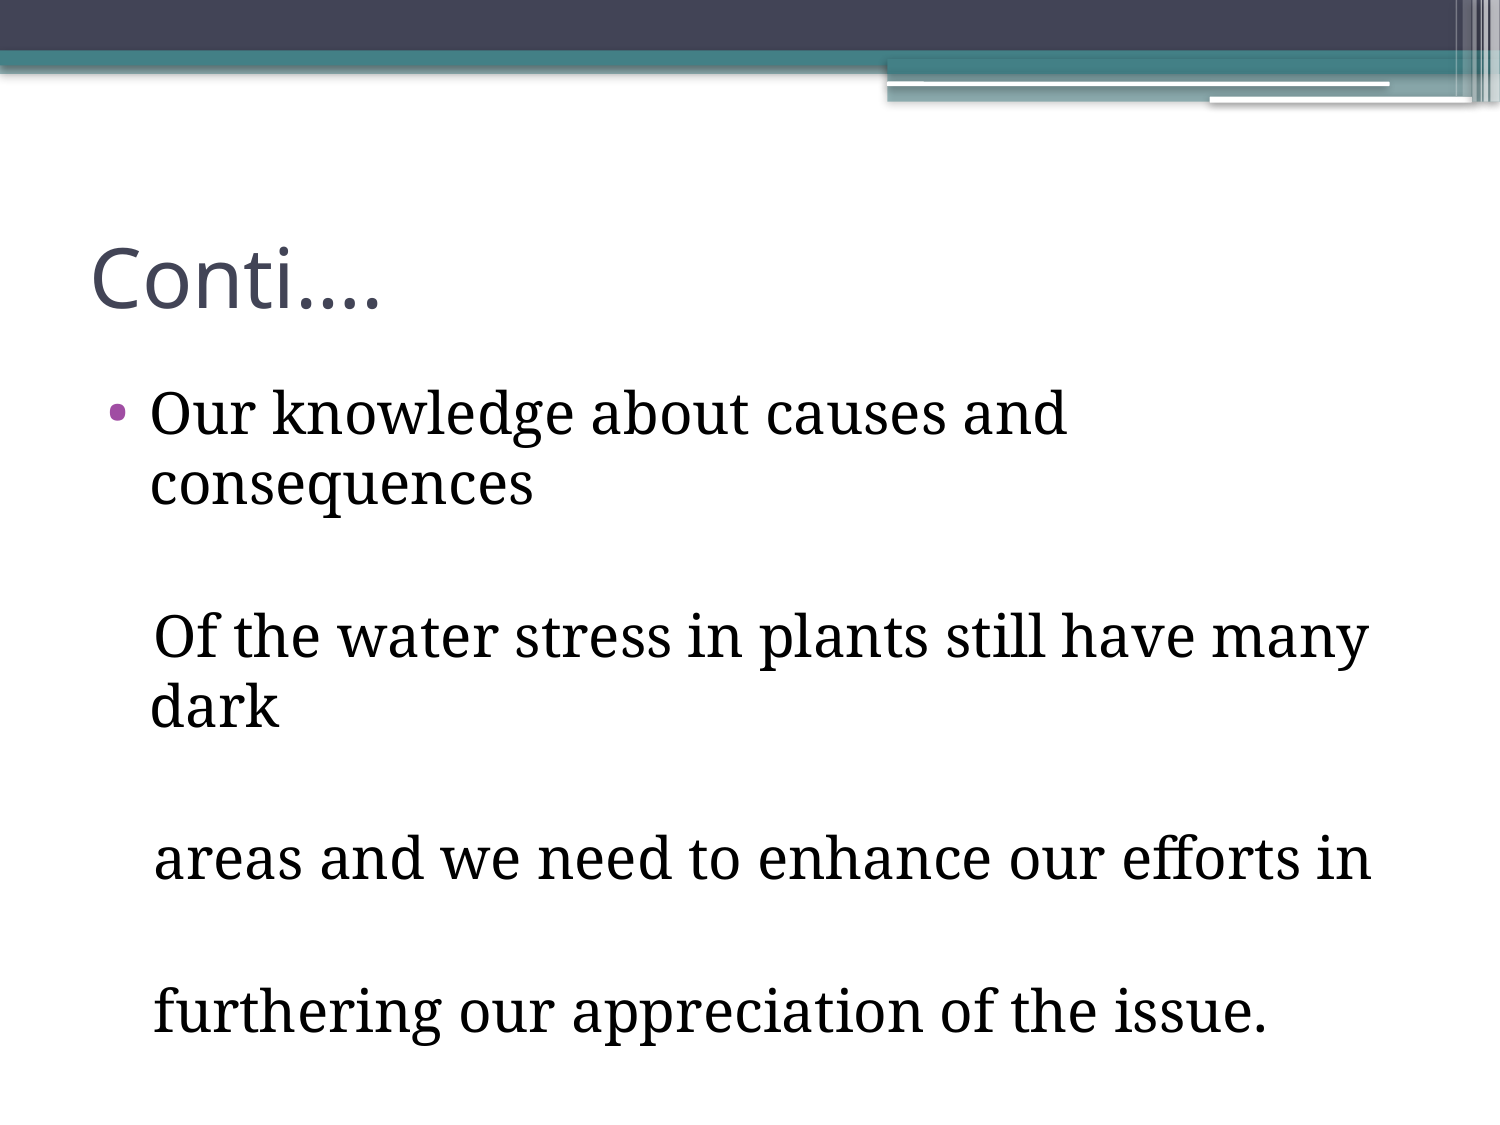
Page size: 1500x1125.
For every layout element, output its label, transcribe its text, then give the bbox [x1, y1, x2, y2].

title Conti…. [75, 187, 1425, 363]
list Our knowledge about causes and consequences Of the water stress in plants still have many dark areas and we need to enhance our efforts in furthering our appreciation of the issue. [75, 368, 1425, 1079]
